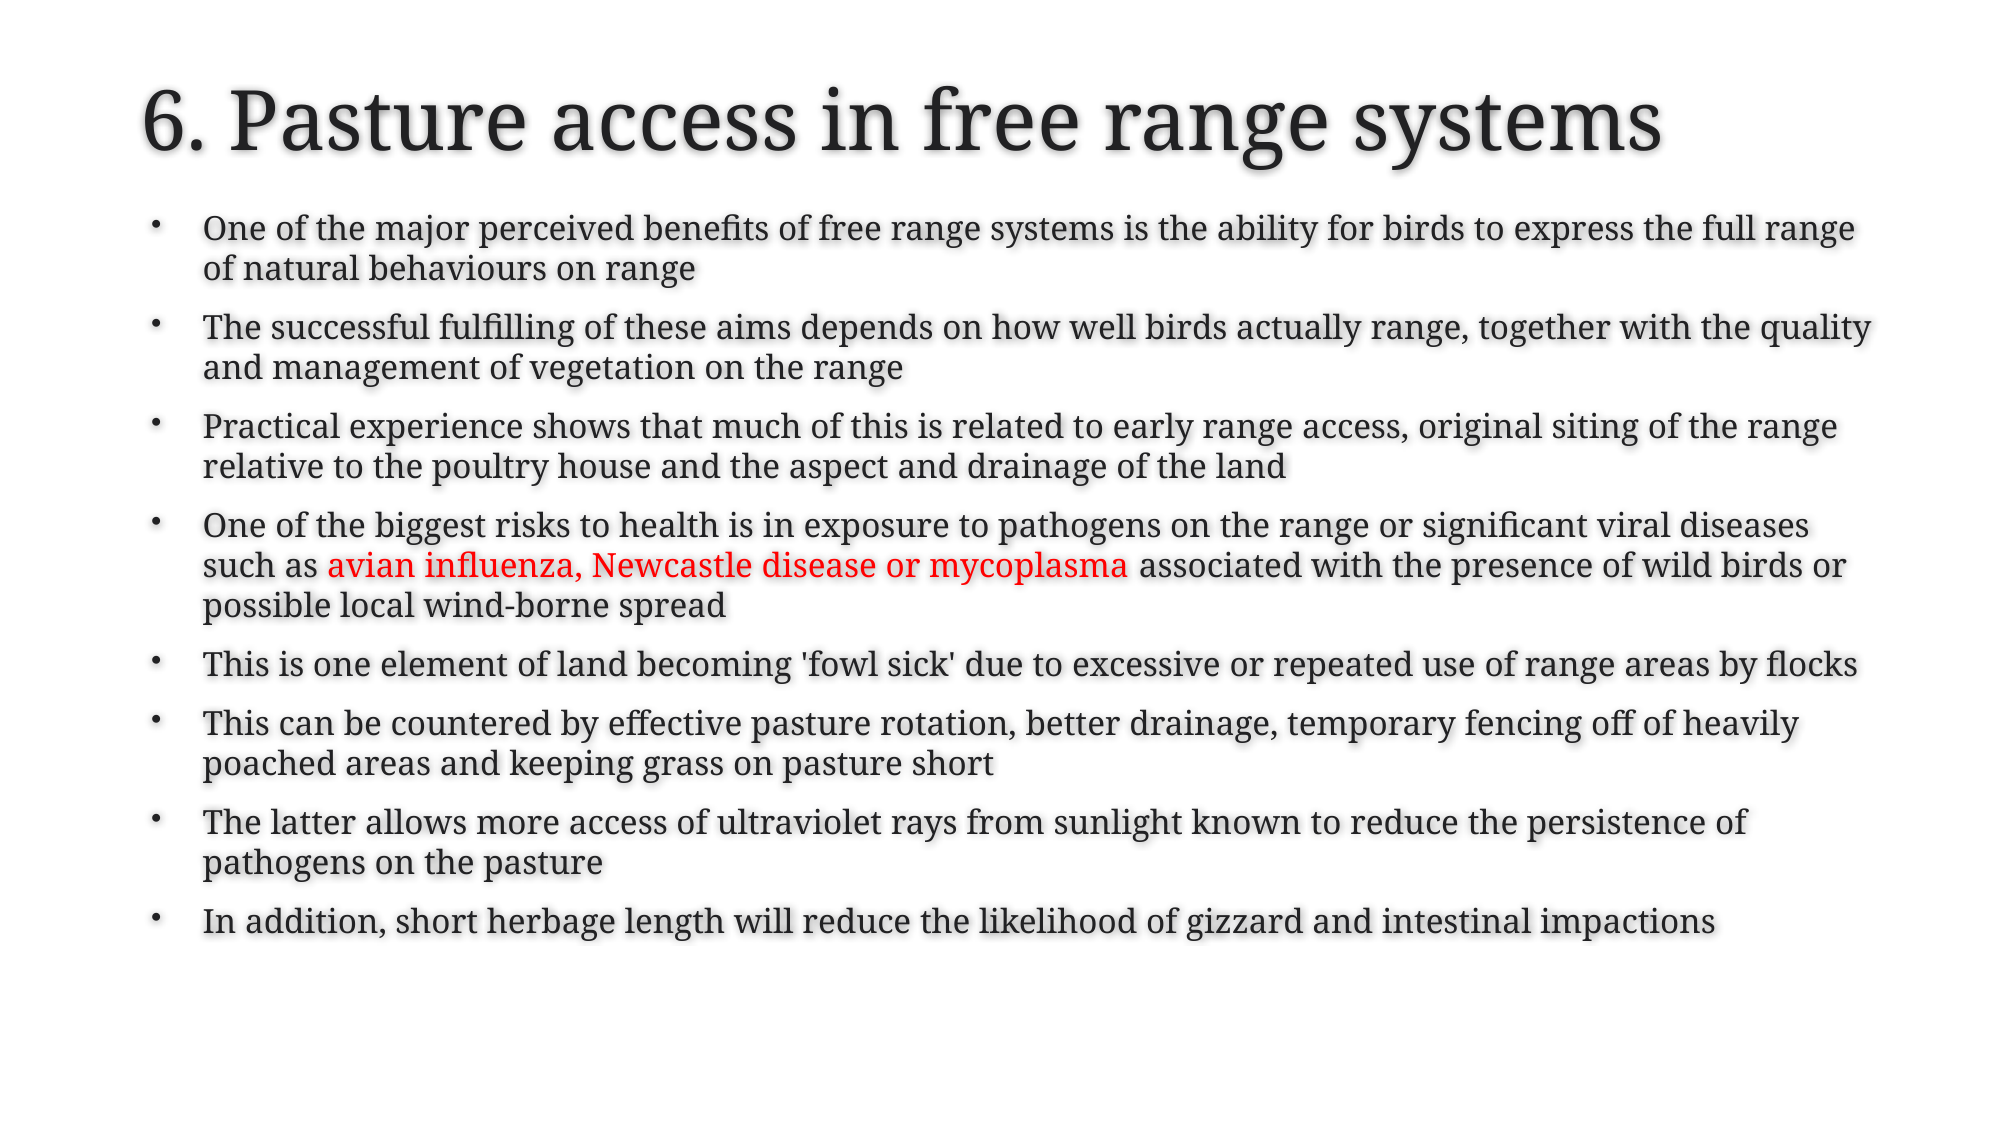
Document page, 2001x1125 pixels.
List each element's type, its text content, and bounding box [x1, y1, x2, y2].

list One of the major perceived benefits of free range systems is the ability for birds to express the full range of natural behaviours on range The successful fulfilling of these aims depends on how well birds actually range, together with the quality and management of vegetation on the range Practical experience shows that much of this is related to early range access, original siting of the range relative to the poultry house and the aspect and drainage of the land One of the biggest risks to health is in exposure to pathogens on the range or significant viral diseases such as avian influenza, Newcastle disease or mycoplasma associated with the presence of wild birds or possible local wind-borne spread This is one element of land becoming 'fowl sick' due to excessive or repeated use of range areas by flocks This can be countered by effective pasture rotation, better drainage, temporary fencing off of heavily poached areas and keeping grass on pasture short The latter allows more access of ultraviolet rays from sunlight known to reduce the persistence of pathogens on the pasture In addition, short herbage length will reduce the likelihood of gizzard and intestinal impactions [131, 199, 1898, 927]
title 6. Pasture access in free range systems [124, 37, 1860, 198]
